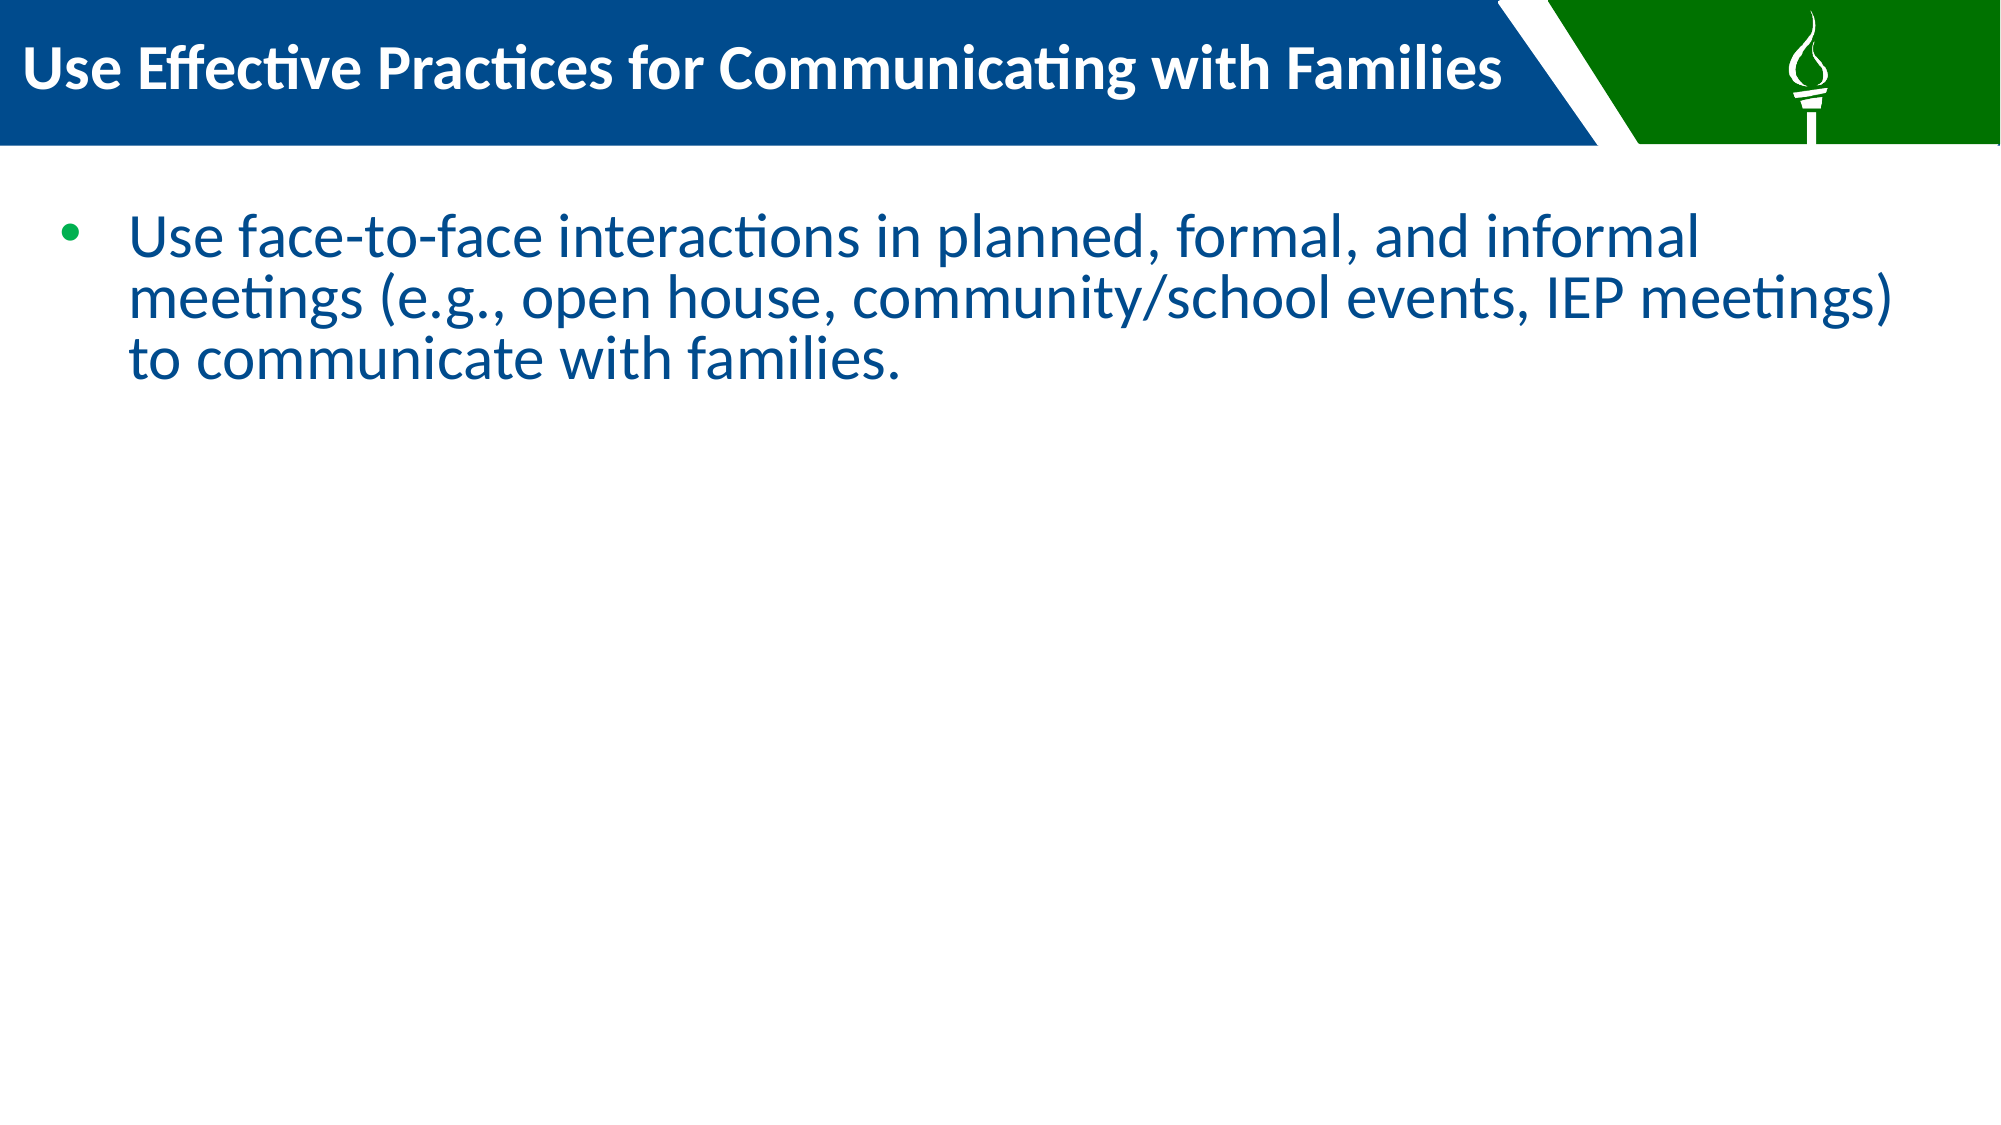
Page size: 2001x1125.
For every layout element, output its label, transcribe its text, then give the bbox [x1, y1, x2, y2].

list Use face-to-face interactions in planned, formal, and informal meetings (e.g., open house, community/school events, IEP meetings) to communicate with families. [33, 104, 1967, 955]
picture [1783, 4, 1834, 104]
list Use Effective Practices for Communicating with Families [0, 15, 1555, 145]
